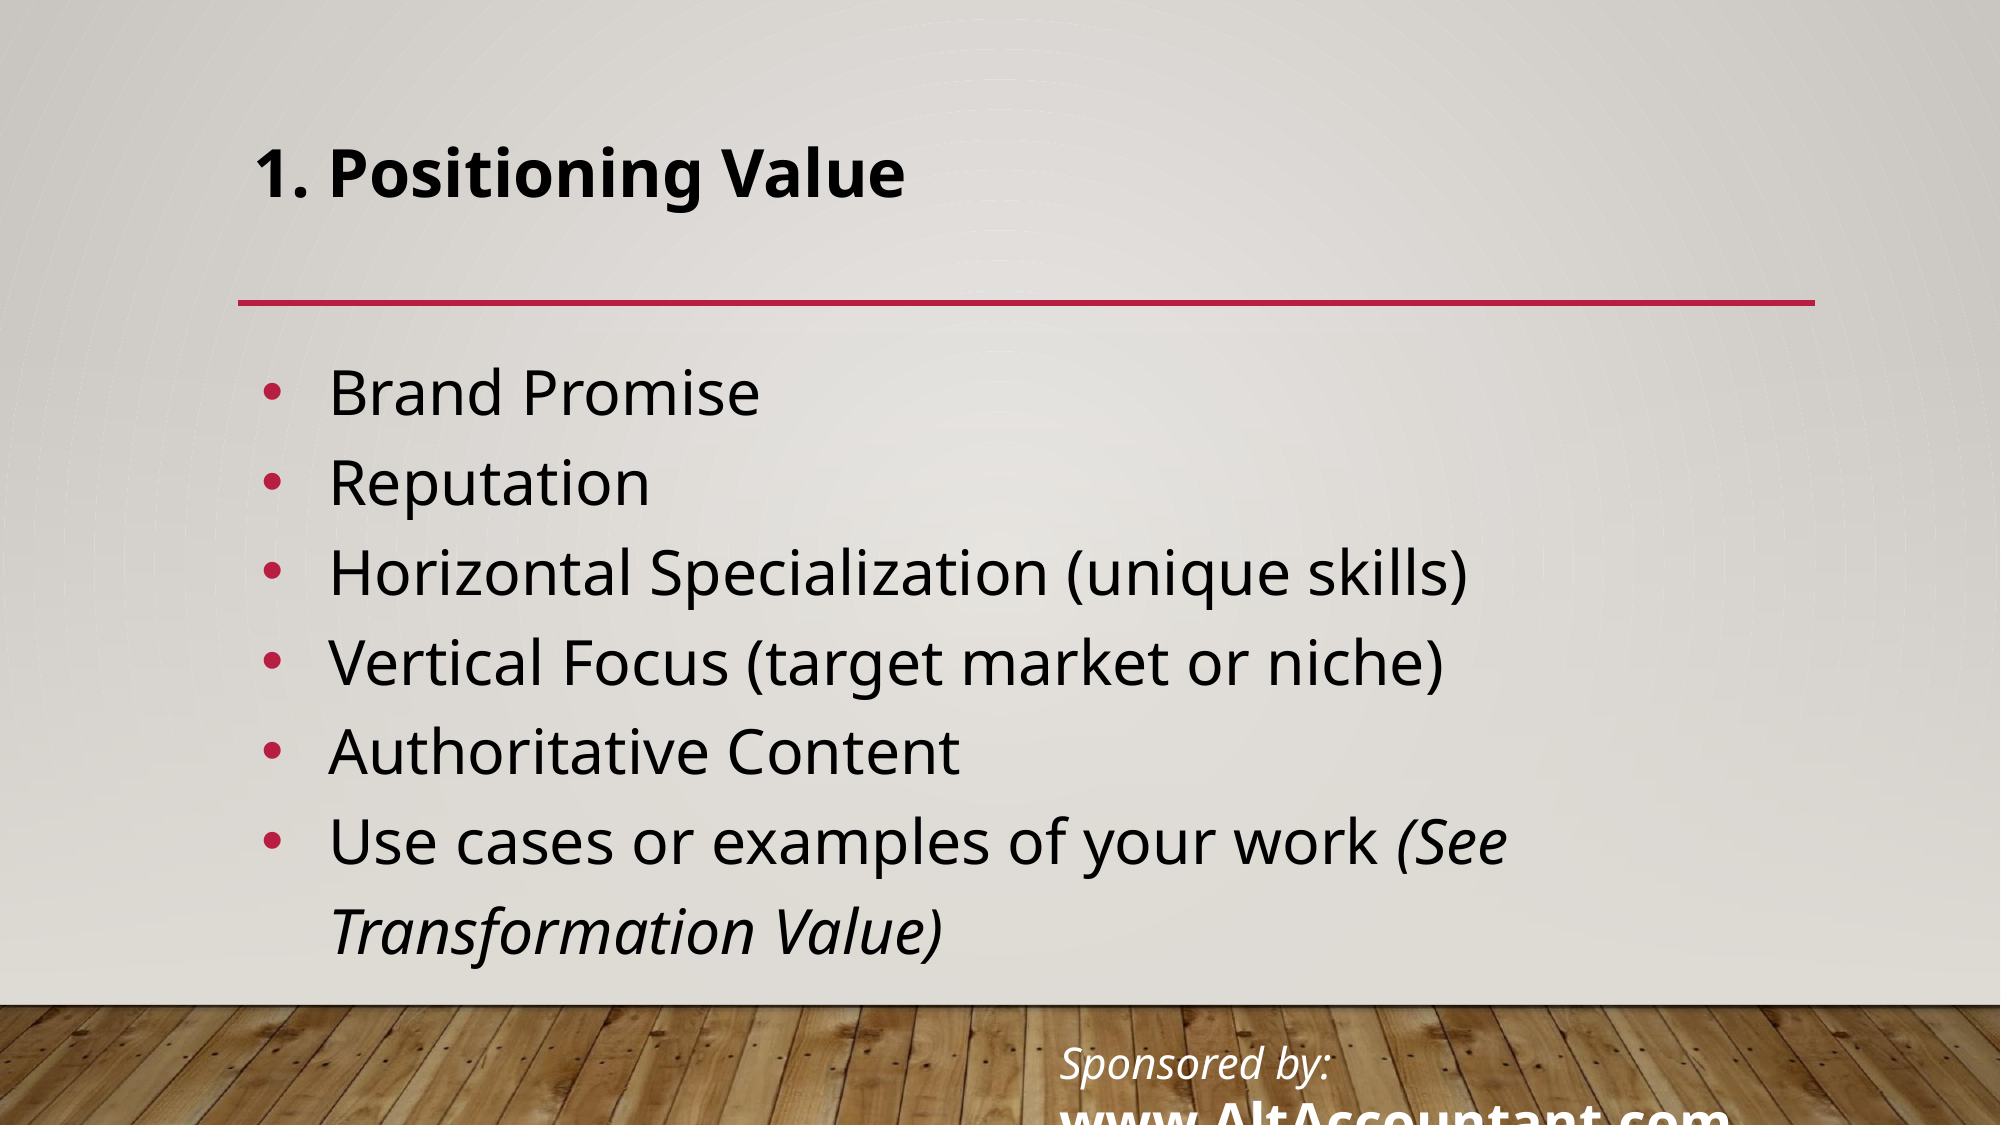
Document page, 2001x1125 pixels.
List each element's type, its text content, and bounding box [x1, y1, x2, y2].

text_box Sponsored by: www.AltAccountant.com [1044, 1021, 2000, 1097]
picture [0, 1005, 2000, 1125]
list Brand Promise Reputation Horizontal Specialization (unique skills) Vertical Focus (target market or niche) Authoritative Content Use cases or examples of your work (See Transformation Value) [238, 330, 1884, 1000]
title 1. Positioning Value [238, 131, 1814, 305]
